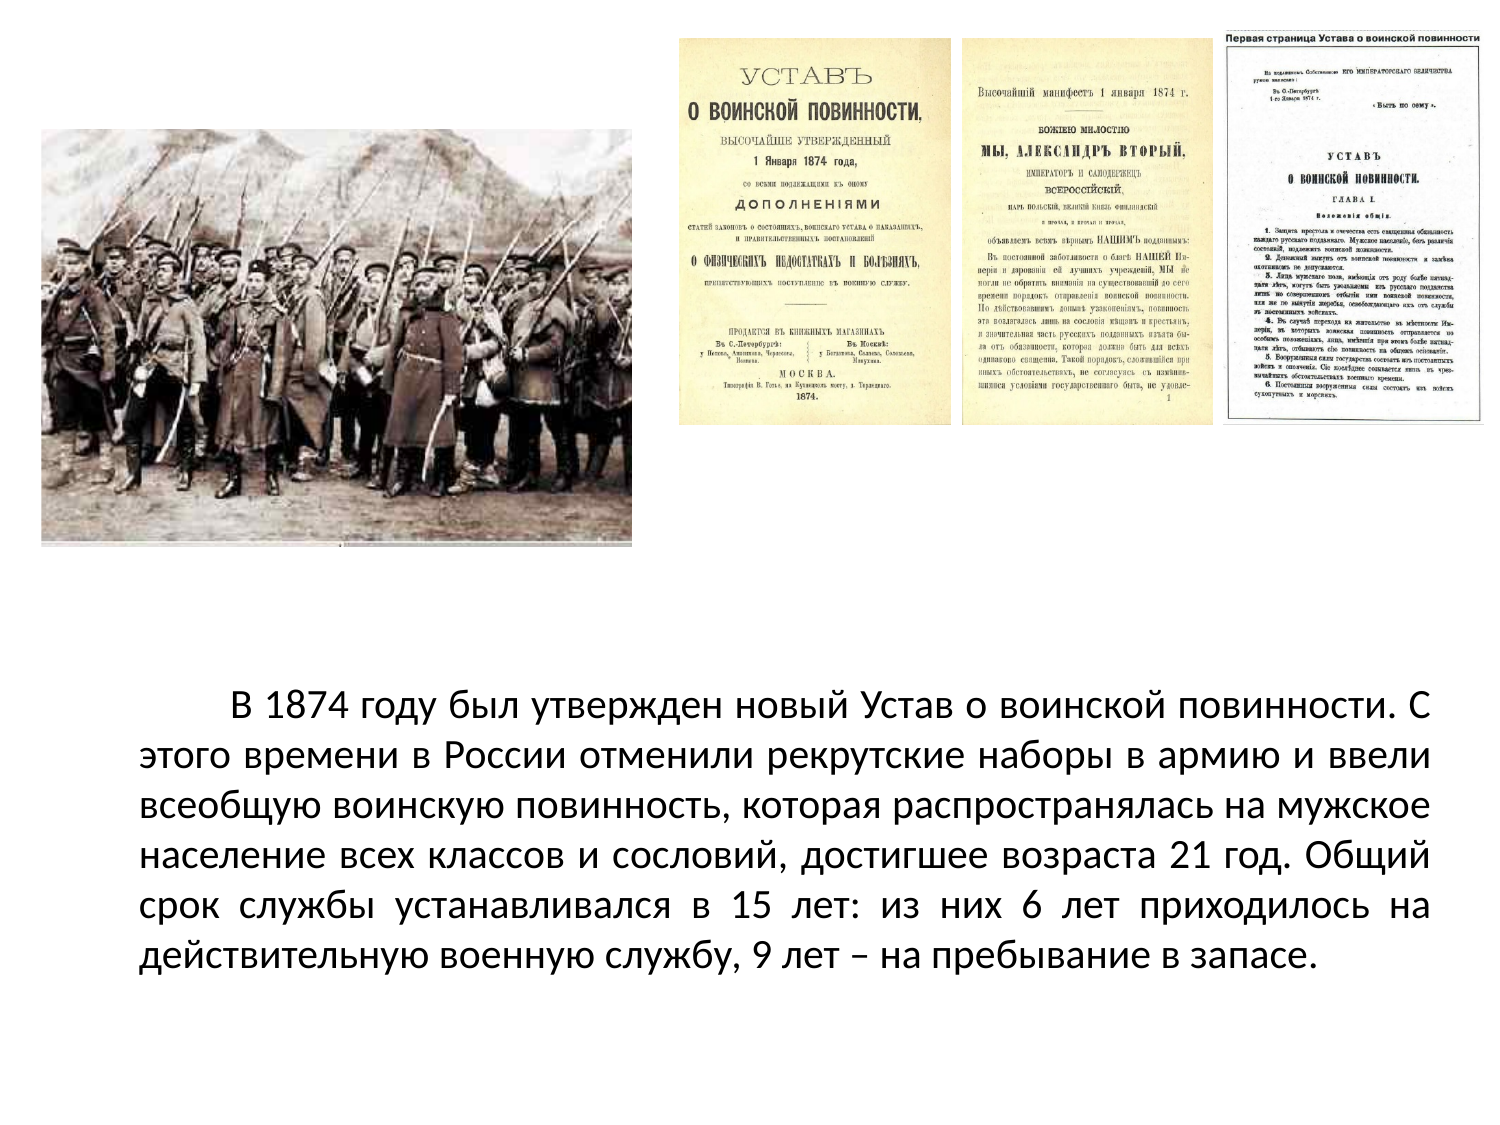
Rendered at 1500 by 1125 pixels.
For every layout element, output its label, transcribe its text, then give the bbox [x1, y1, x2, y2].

picture [678, 38, 952, 425]
picture [41, 128, 633, 547]
list В 1874 году был утвержден новый Устав о воинской повинности. С этого времени в России отменили рекрутские наборы в армию и ввели всеобщую воинскую повинность, которая распространялась на мужское население всех классов и сословий, достигшее возраста 21 год. Общий срок службы устанавливался в 15 лет: из них 6 лет приходилось на действительную военную службу, 9 лет – на пребывание в запасе. [123, 668, 1447, 1035]
picture [962, 38, 1213, 425]
picture [1223, 30, 1484, 425]
